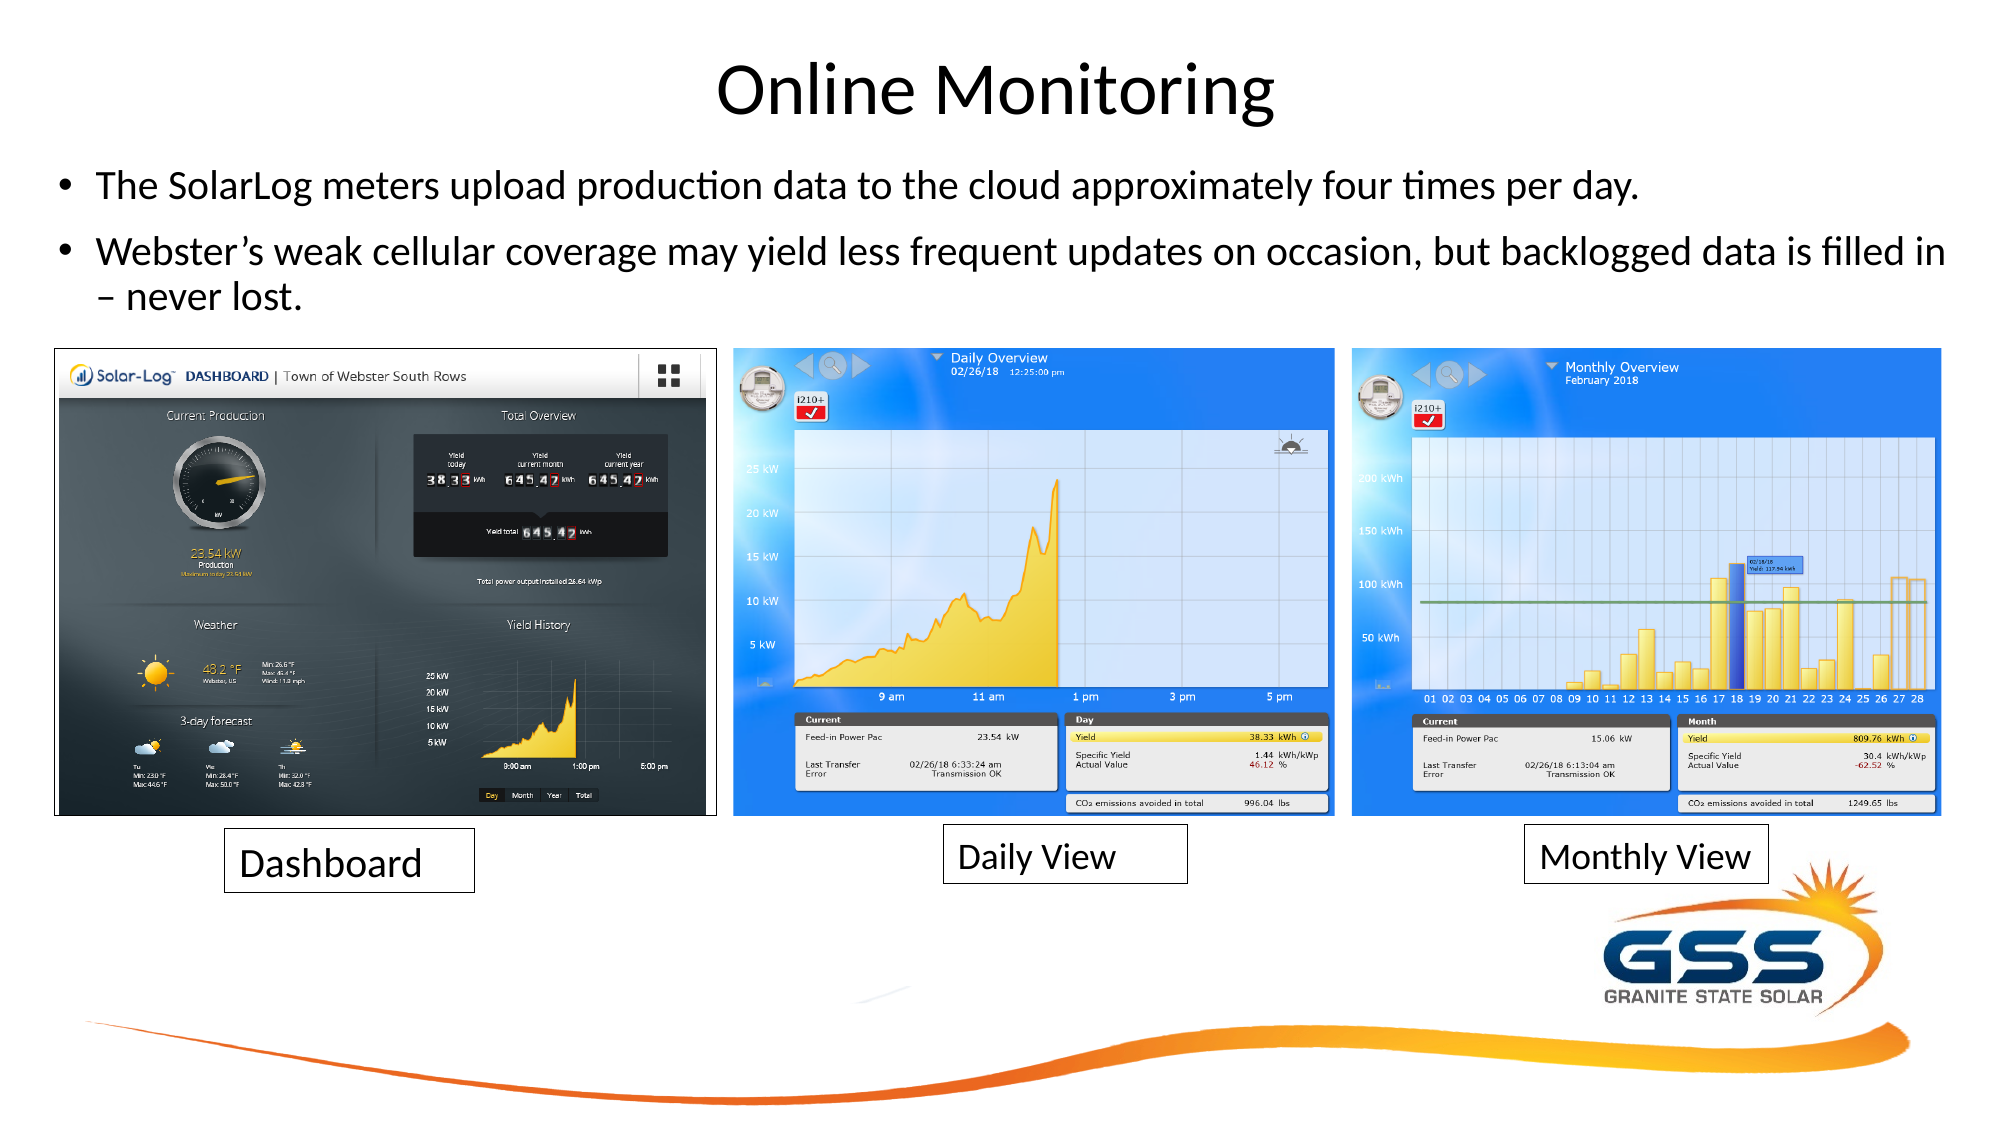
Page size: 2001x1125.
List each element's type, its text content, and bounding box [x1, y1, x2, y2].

text_box Monthly View [1524, 824, 1769, 884]
text_box Dashboard [224, 828, 475, 893]
picture [54, 348, 717, 816]
text_box The SolarLog meters upload production data to the cloud approximately four times per day. Webster’s weak cellular coverage may yield less frequent updates on occasion, but backlogged data is filled in – never lost. [43, 156, 1964, 523]
picture [68, 851, 1932, 1125]
text_box Daily View [943, 824, 1188, 884]
picture [733, 348, 1335, 816]
title Online Monitoring [29, 0, 1964, 180]
picture [1351, 348, 1942, 816]
